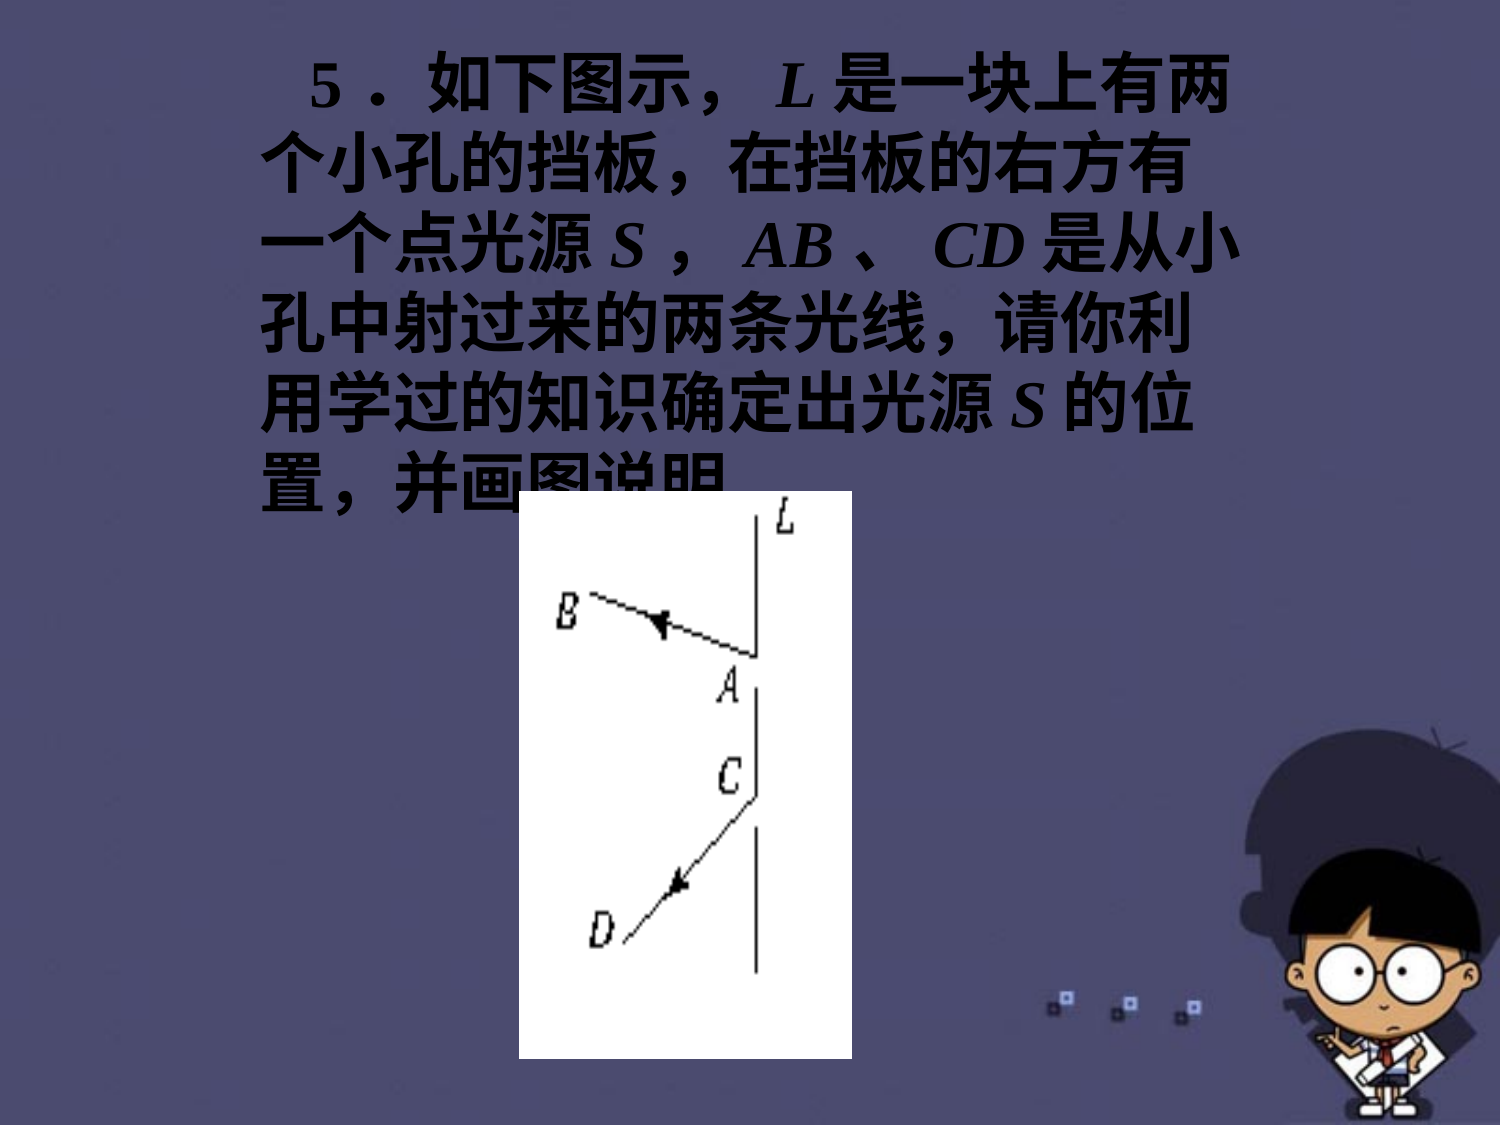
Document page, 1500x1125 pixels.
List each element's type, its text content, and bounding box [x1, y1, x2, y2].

picture [0, 0, 1500, 1125]
text_box 5．如下图示，L是一块上有两个小孔的挡板，在挡板的右方有一个点光源S，AB、CD是从小孔中射过来的两条光线，请你利用学过的知识确定出光源S的位置，并画图说明. [245, 33, 1273, 664]
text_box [519, 491, 852, 1059]
